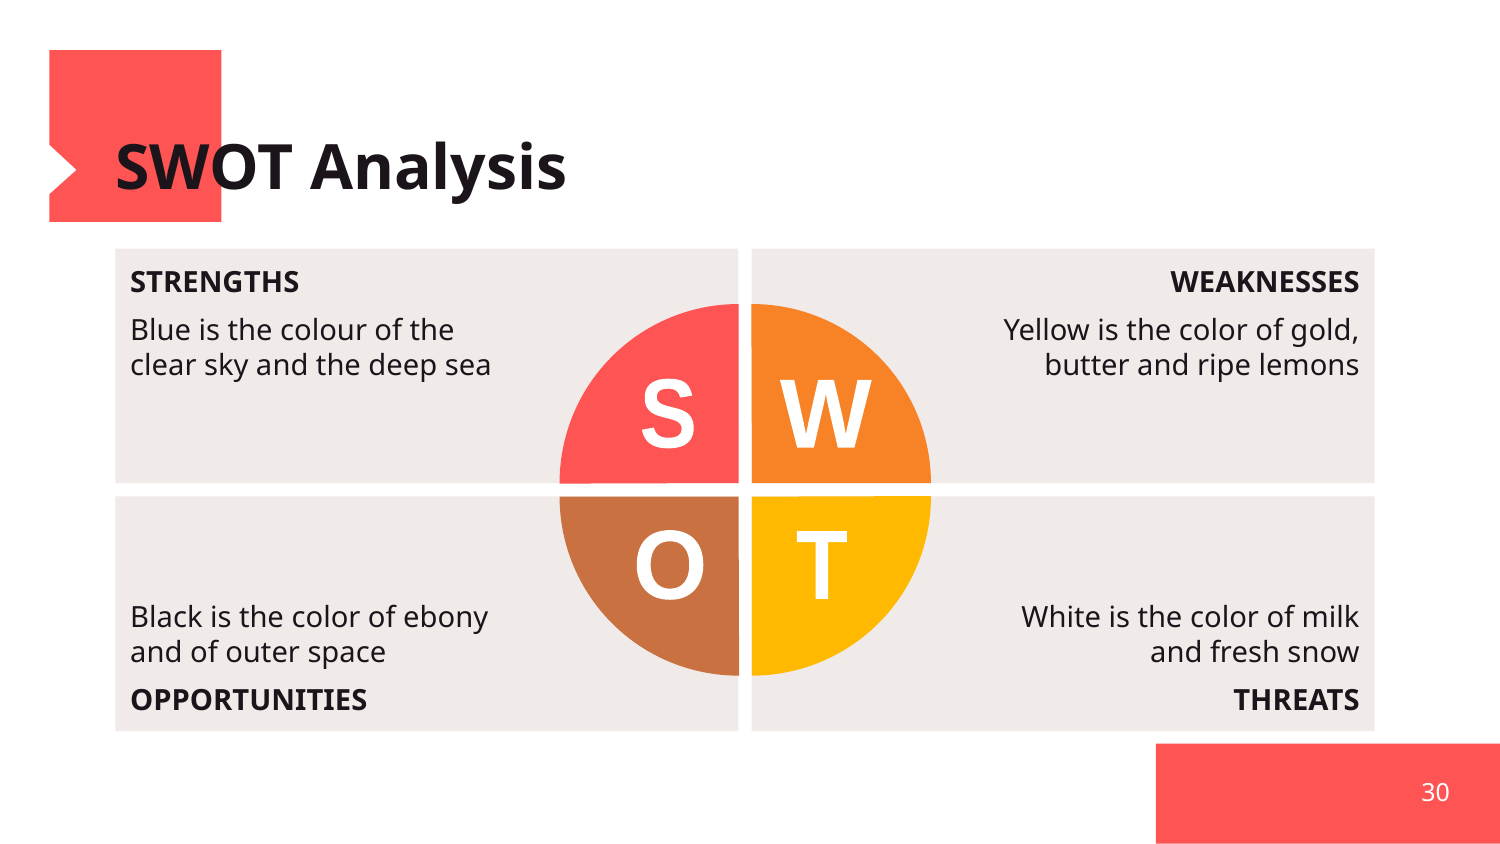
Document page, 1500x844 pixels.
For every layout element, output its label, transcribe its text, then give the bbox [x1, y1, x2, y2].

text_box White is the color of milk and fresh snow THREATS [751, 496, 1375, 732]
title SWOT Analysis [115, 137, 957, 203]
text_box [559, 496, 740, 676]
slide_number ‹#› [1350, 743, 1450, 844]
text_box Black is the color of ebony and of outer space OPPORTUNITIES [115, 496, 739, 732]
text_box [751, 496, 931, 676]
text_box [751, 304, 931, 484]
text_box STRENGTHS Blue is the colour of the clear sky and the deep sea [115, 248, 739, 484]
text_box [559, 304, 739, 484]
text_box WEAKNESSES Yellow is the color of gold, butter and ripe lemons [751, 248, 1375, 484]
